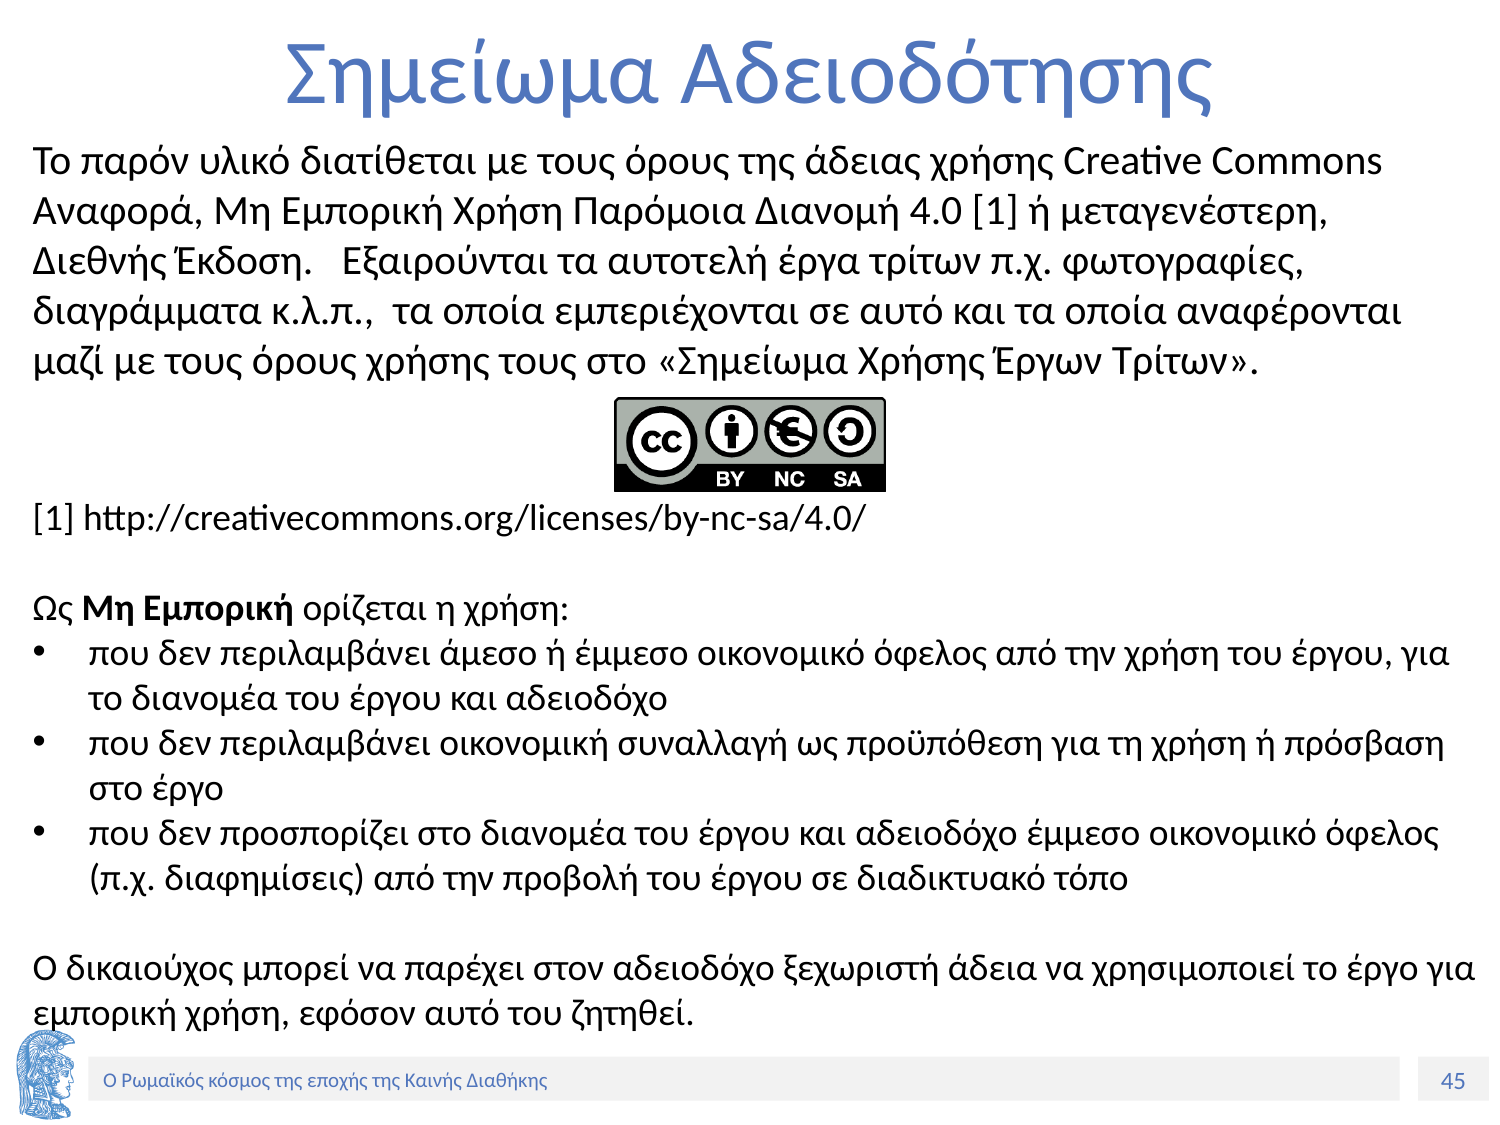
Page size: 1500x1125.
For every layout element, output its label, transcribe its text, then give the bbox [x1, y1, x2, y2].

title Σημείωμα Αδειοδότησης [75, 0, 1425, 125]
picture [614, 396, 886, 492]
text_box [1] http://creativecommons.org/licenses/by-nc-sa/4.0/ Ως Μη Εμπορική ορίζεται η χρήση: που δεν περιλαμβάνει άμεσο ή έμμεσο οικονομικό όφελος από την χρήση του έργου, για το διανομέα του έργου και αδειοδόχο που δεν περιλαμβάνει οικονομική συναλλαγή ως προϋπόθεση για τη χρήση ή πρόσβαση στο έργο που δεν προσπορίζει στο διανομέα του έργου και αδειοδόχο έμμεσο οικονομικό όφελος (π.χ. διαφημίσεις) από την προβολή του έργου σε διαδικτυακό τόπο Ο δικαιούχος μπορεί να παρέχει στον αδειοδόχο ξεχωριστή άδεια να χρησιμοποιεί το έργο για εμπορική χρήση, εφόσον αυτό του ζητηθεί. [17, 479, 1500, 1047]
list Το παρόν υλικό διατίθεται με τους όρους της άδειας χρήσης Creative Commons Αναφορά, Μη Εμπορική Χρήση Παρόμοια Διανομή 4.0 [1] ή μεταγενέστερη, Διεθνής Έκδοση. Εξαιρούνται τα αυτοτελή έργα τρίτων π.χ. φωτογραφίες, διαγράμματα κ.λ.π., τα οποία εμπεριέχονται σε αυτό και τα οποία αναφέρονται μαζί με τους όρους χρήσης τους στο «Σημείωμα Χρήσης Έργων Τρίτων». [17, 125, 1483, 362]
picture [9, 1026, 81, 1120]
